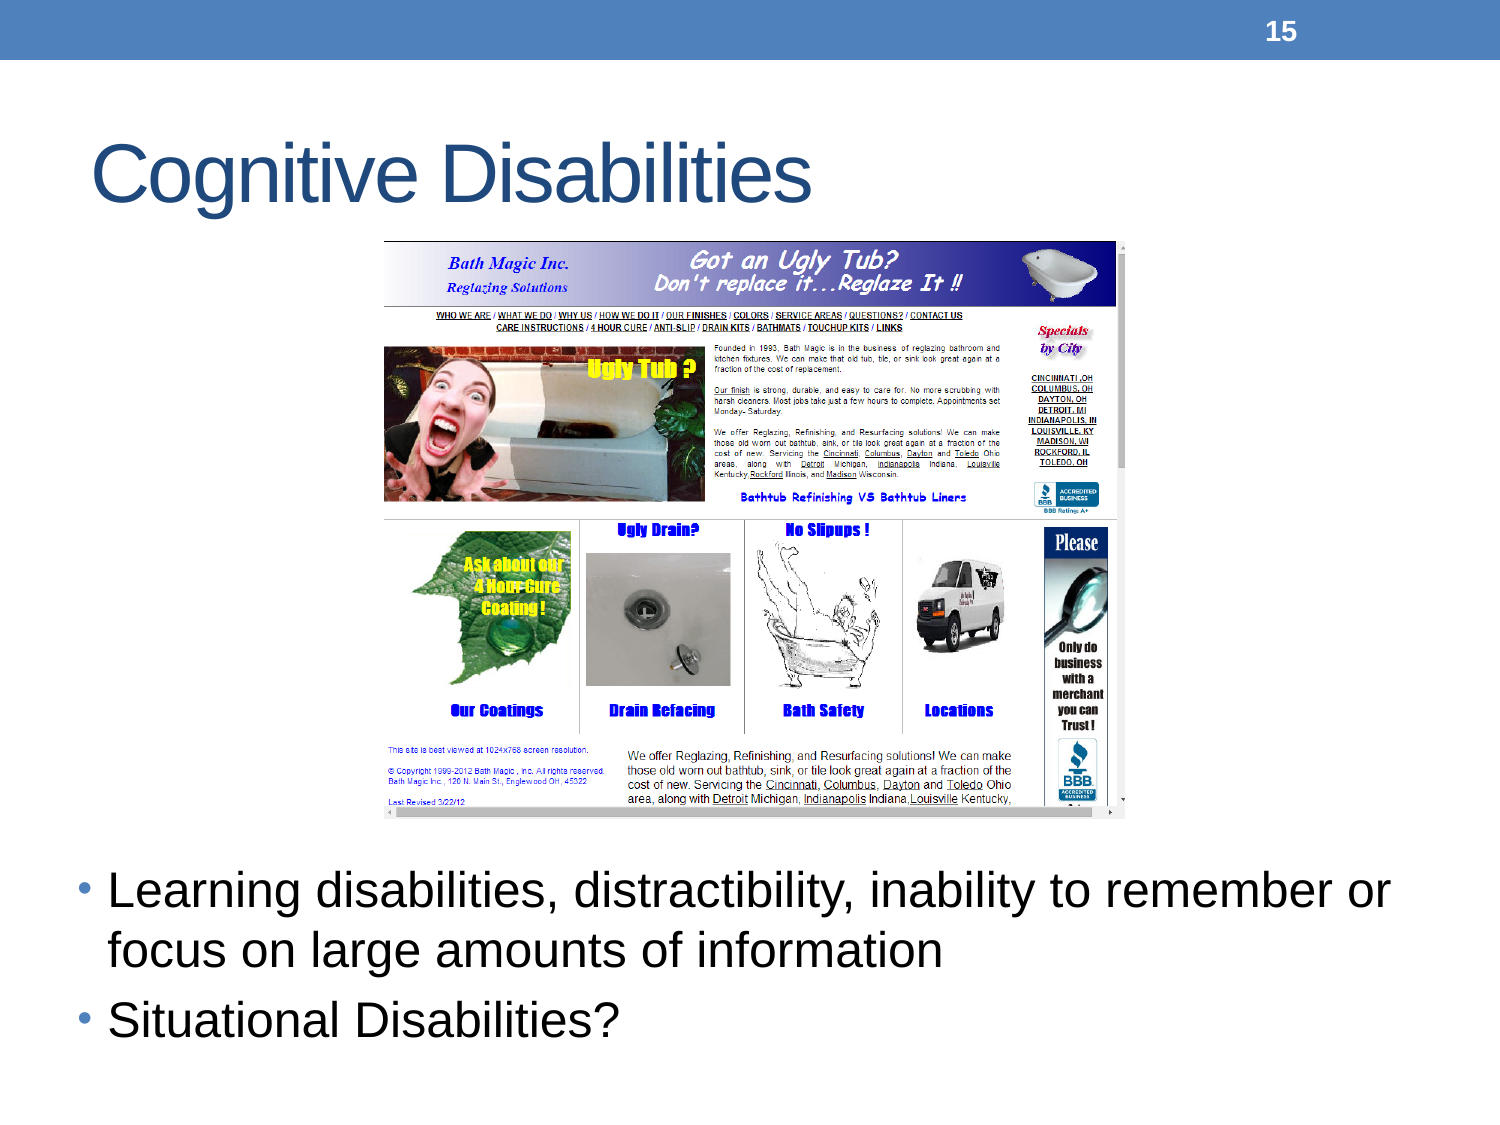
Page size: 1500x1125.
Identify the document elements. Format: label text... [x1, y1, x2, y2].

picture [374, 237, 1126, 820]
list Learning disabilities, distractibility, inability to remember or focus on large amounts of information Situational Disabilities? [62, 849, 1413, 1111]
title Cognitive Disabilities [75, 87, 1425, 250]
slide_number 15 [1250, 3, 1425, 57]
